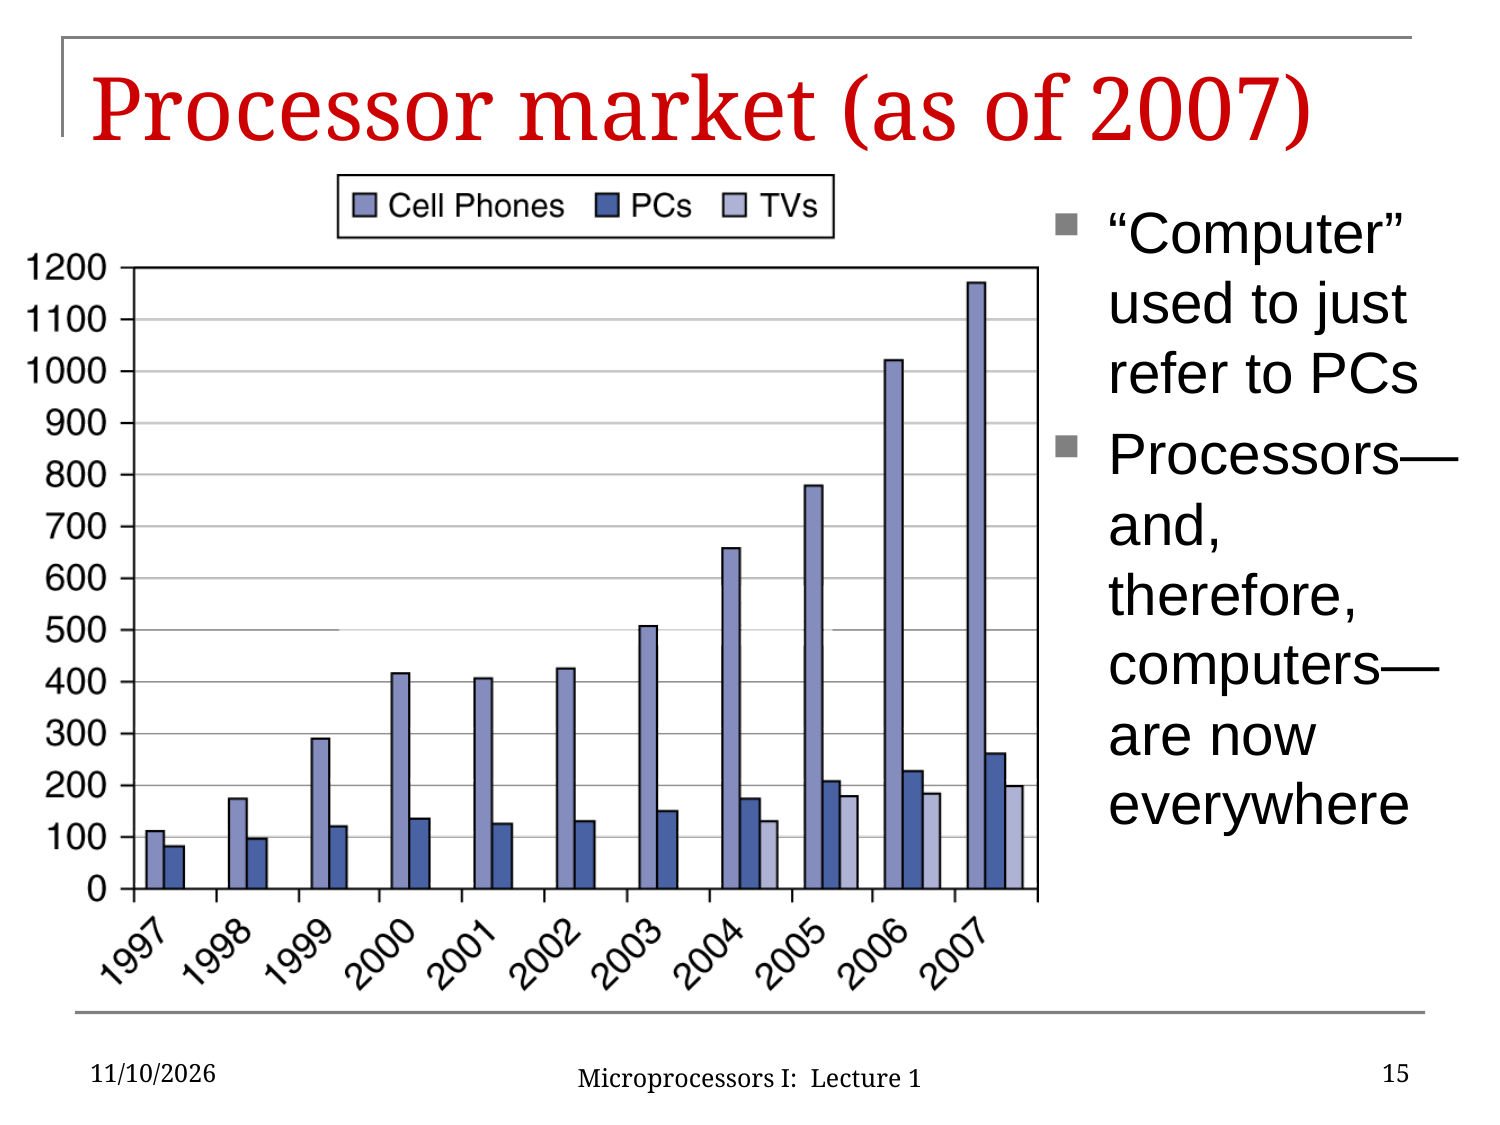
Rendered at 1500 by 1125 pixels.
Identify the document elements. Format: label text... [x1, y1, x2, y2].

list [24, 174, 1039, 998]
slide_number 15 [1074, 1023, 1426, 1100]
footer Microprocessors I: Lecture 1 [512, 1024, 988, 1101]
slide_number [74, 1023, 426, 1100]
list “Computer” used to just refer to PCs Processors—and, therefore, computers—are now everywhere [1039, 187, 1475, 1006]
title Processor market (as of 2007) [75, 45, 1425, 163]
